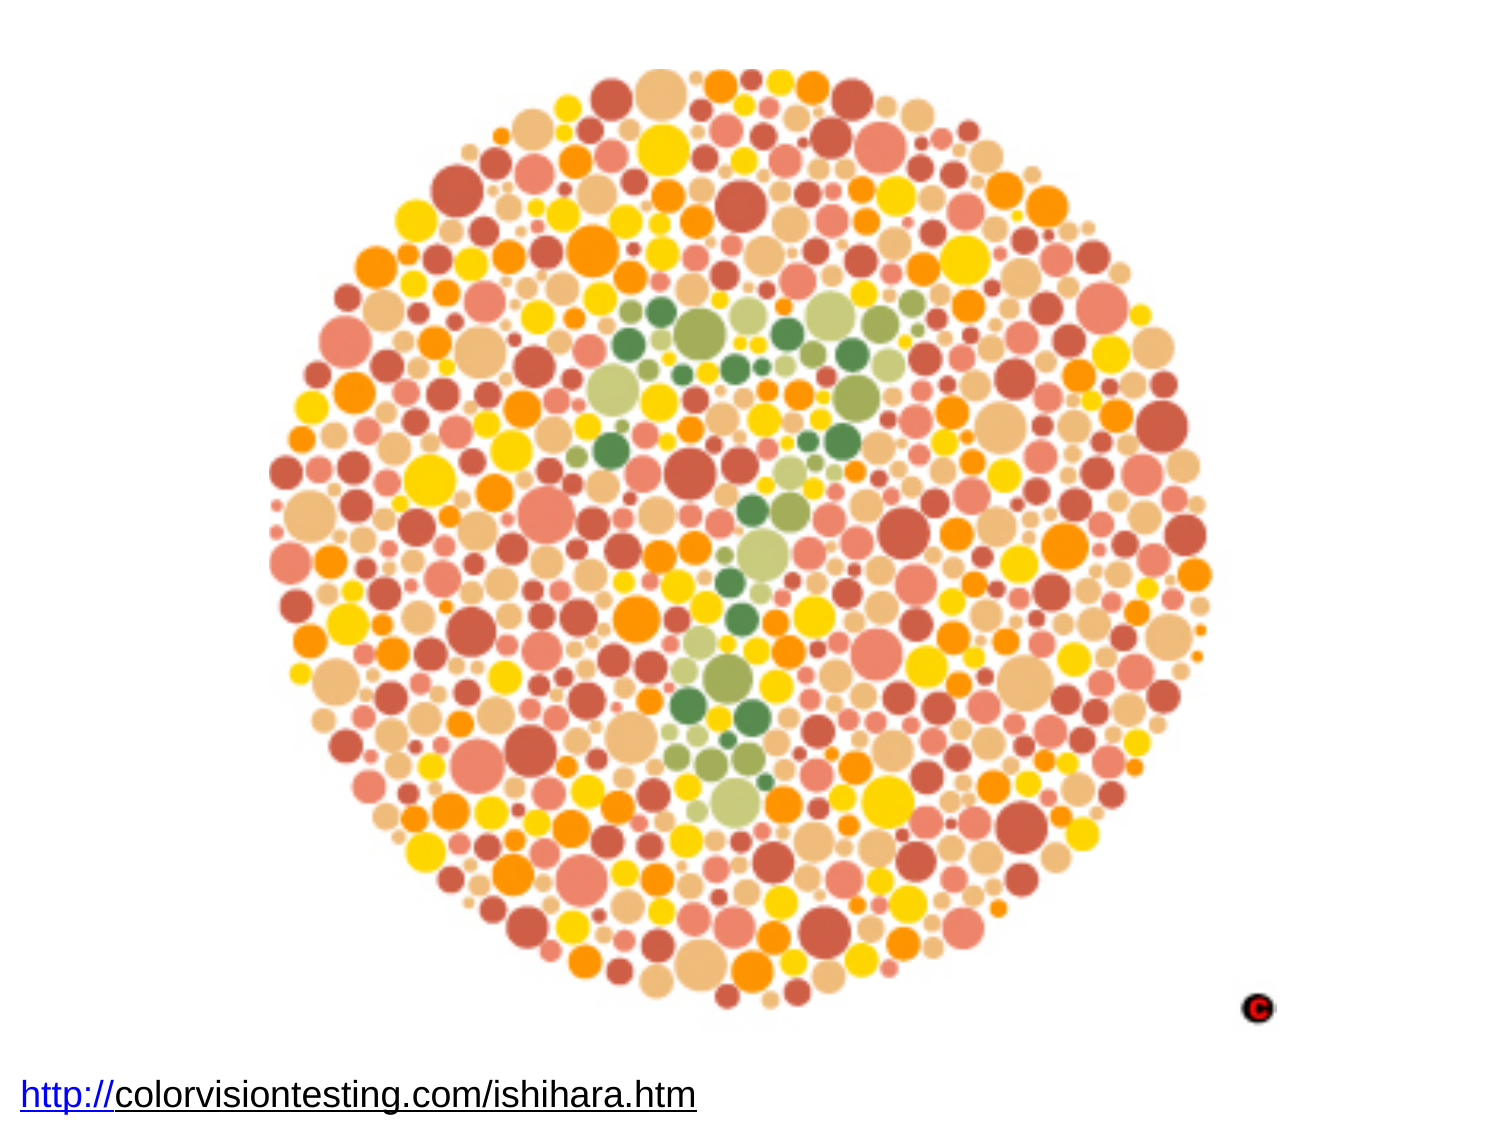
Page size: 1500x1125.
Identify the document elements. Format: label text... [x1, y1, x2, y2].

picture [269, 68, 1277, 1036]
text_box http://colorvisiontesting.com/ishihara.htm [5, 1062, 723, 1123]
